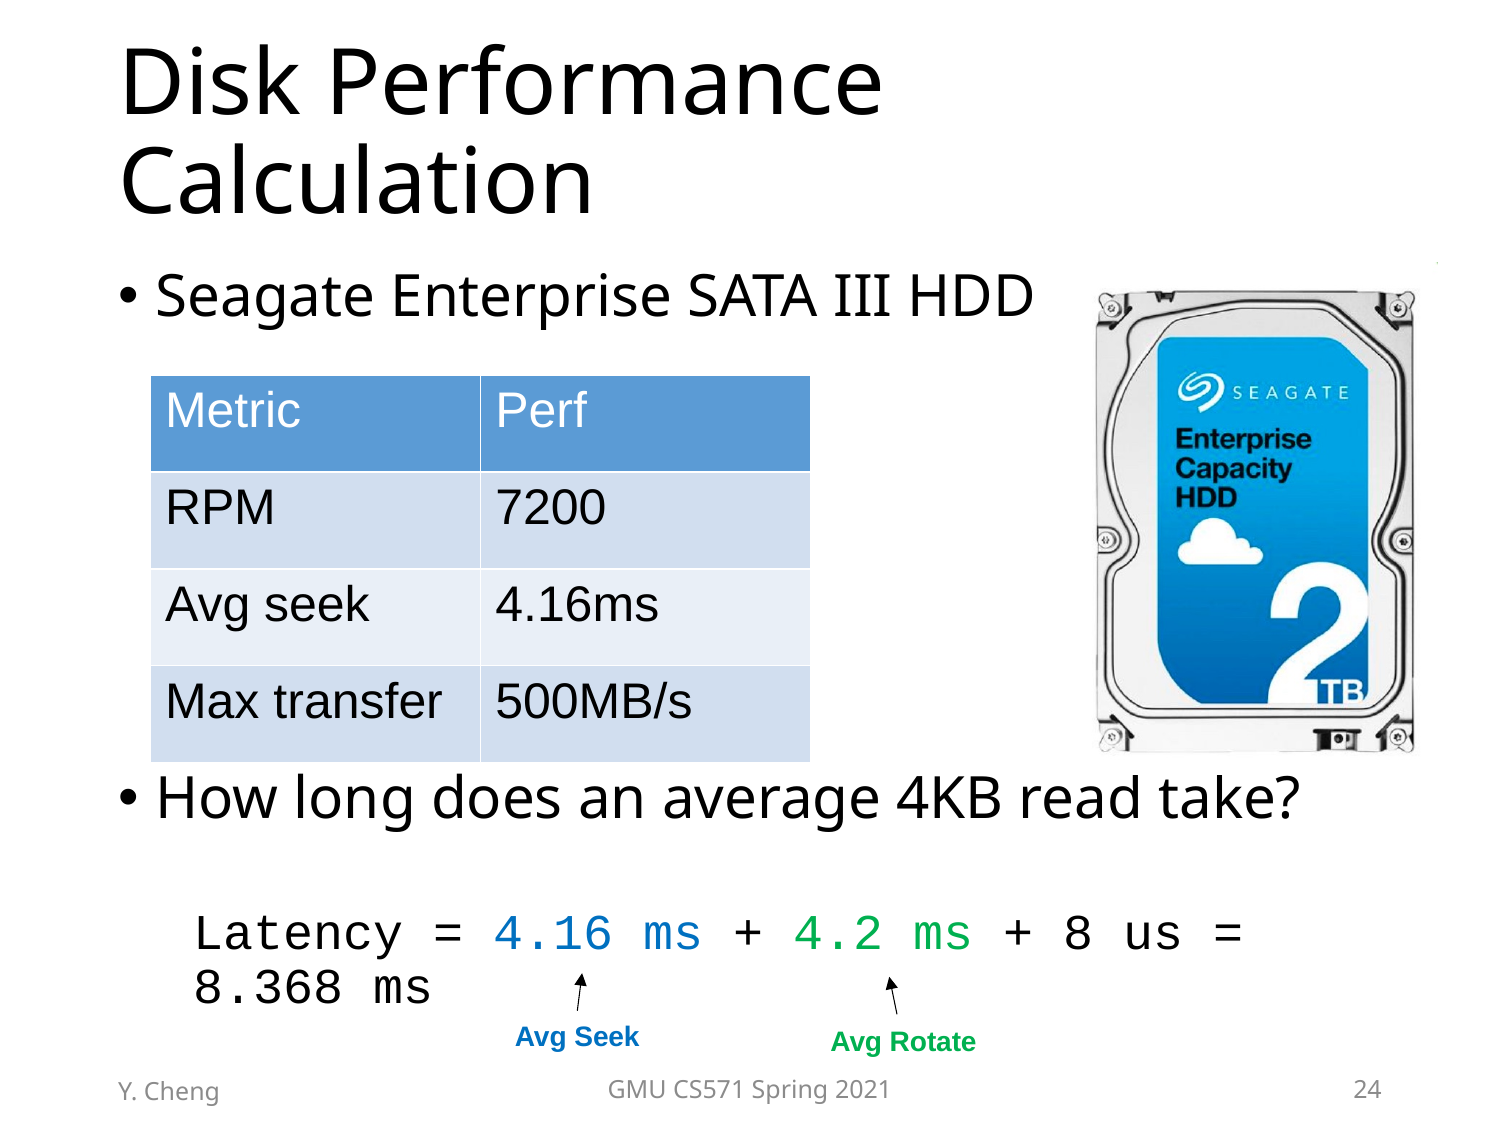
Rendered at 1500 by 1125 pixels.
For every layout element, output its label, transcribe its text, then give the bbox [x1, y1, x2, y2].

table_header Metric [151, 376, 480, 471]
table_header Perf [481, 376, 810, 471]
table_cell Max transfer [151, 666, 480, 762]
footer GMU CS571 Spring 2021 [496, 1060, 1004, 1121]
table_cell 500MB/s [481, 666, 810, 762]
slide_number 24 [1059, 1060, 1397, 1121]
table_cell 4.16ms [481, 570, 810, 665]
slide_number Y. Cheng [103, 1060, 441, 1121]
table_cell Avg seek [151, 570, 480, 665]
table_cell RPM [151, 473, 480, 568]
picture [1062, 262, 1438, 775]
text_box Avg Rotate [815, 1016, 992, 1060]
title Disk Performance Calculation [103, 25, 1397, 243]
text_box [577, 973, 583, 1011]
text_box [889, 976, 898, 1015]
table_cell 7200 [481, 473, 810, 568]
text_box Avg Seek [500, 1010, 655, 1060]
